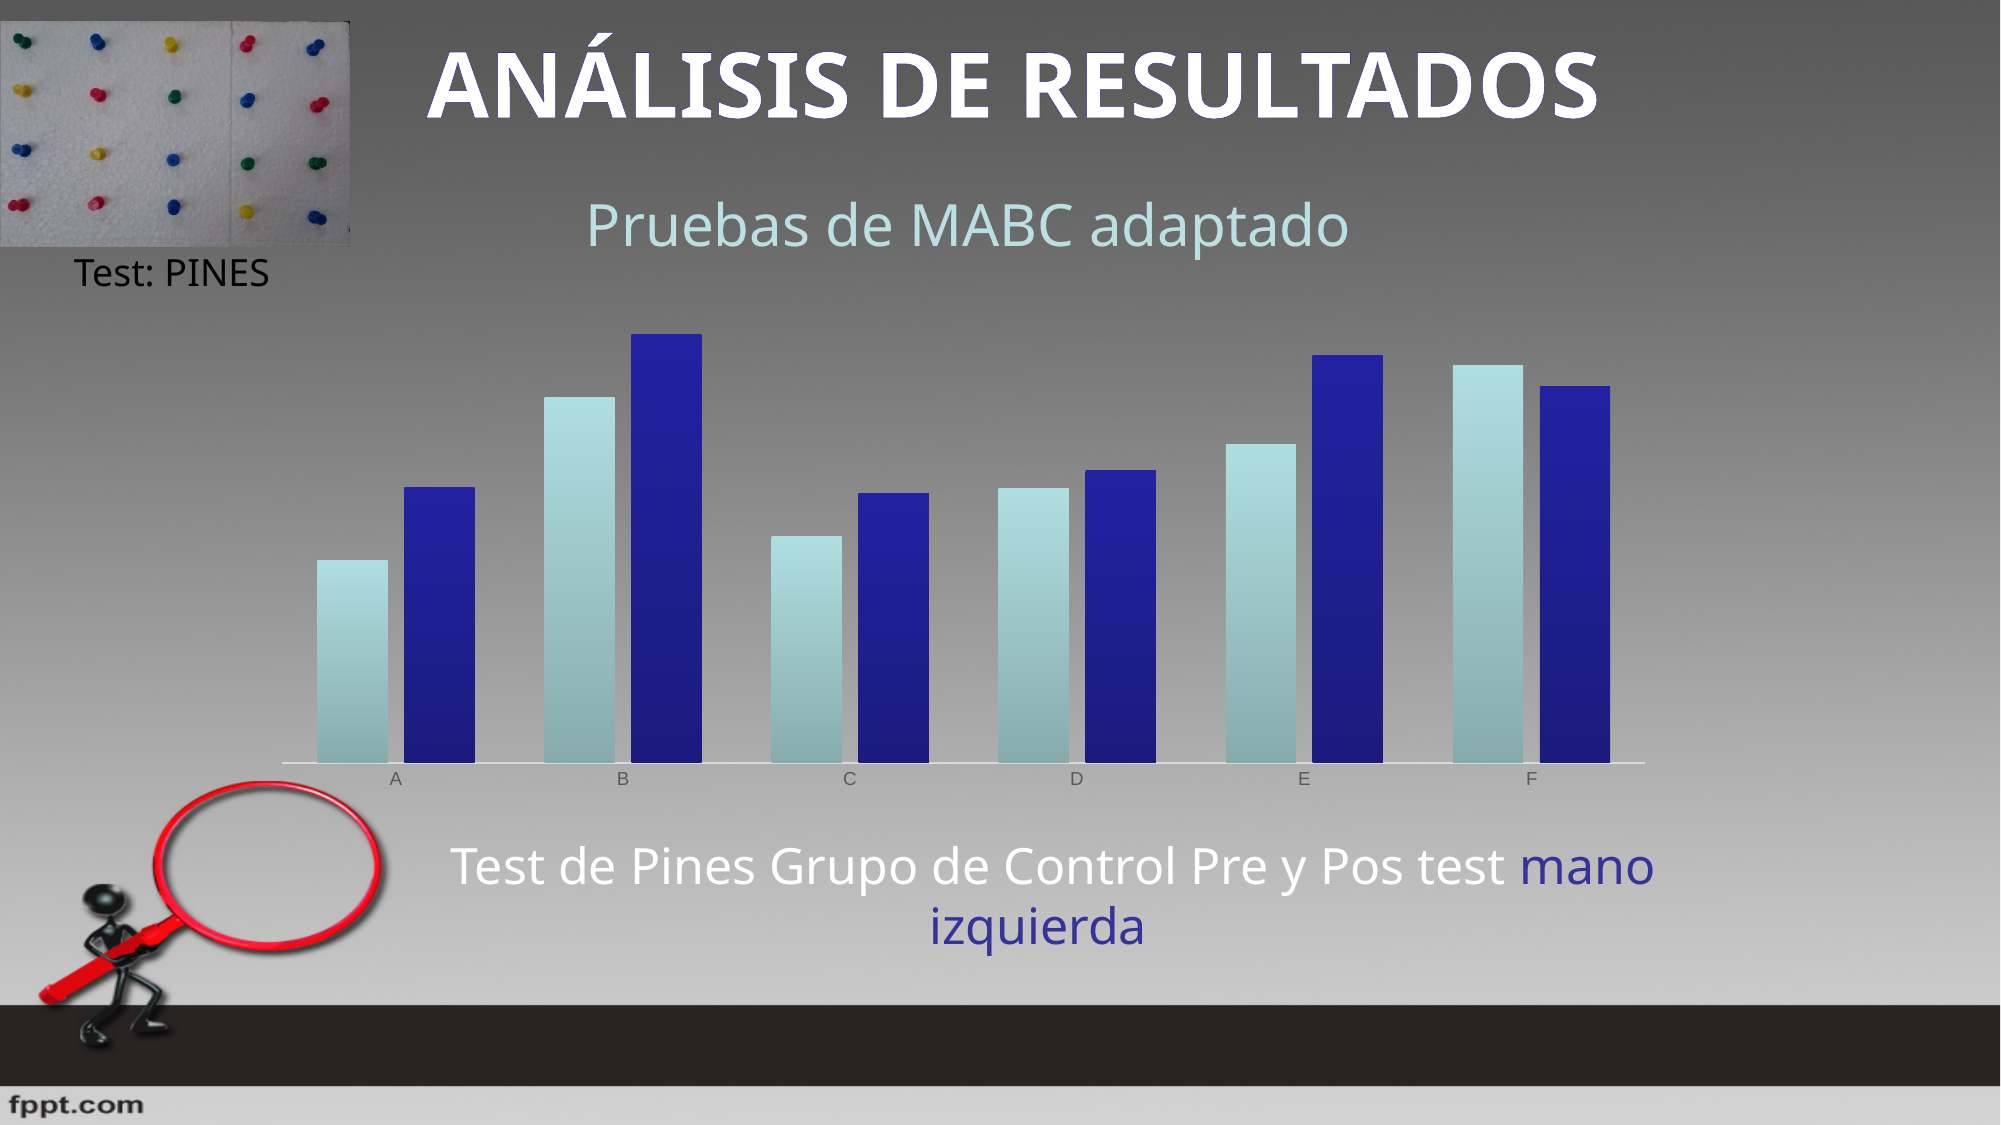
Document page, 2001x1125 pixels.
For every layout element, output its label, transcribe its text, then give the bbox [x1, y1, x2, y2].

text_box ANÁLISIS DE RESULTADOS [332, 18, 1696, 144]
chart [254, 276, 1674, 801]
text_box Pruebas de MABC adaptado [571, 180, 1429, 266]
picture [0, 0, 2001, 1125]
text_box Test de Pines Grupo de Control Pre y Pos test mano izquierda [402, 826, 1674, 962]
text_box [0, 21, 350, 286]
